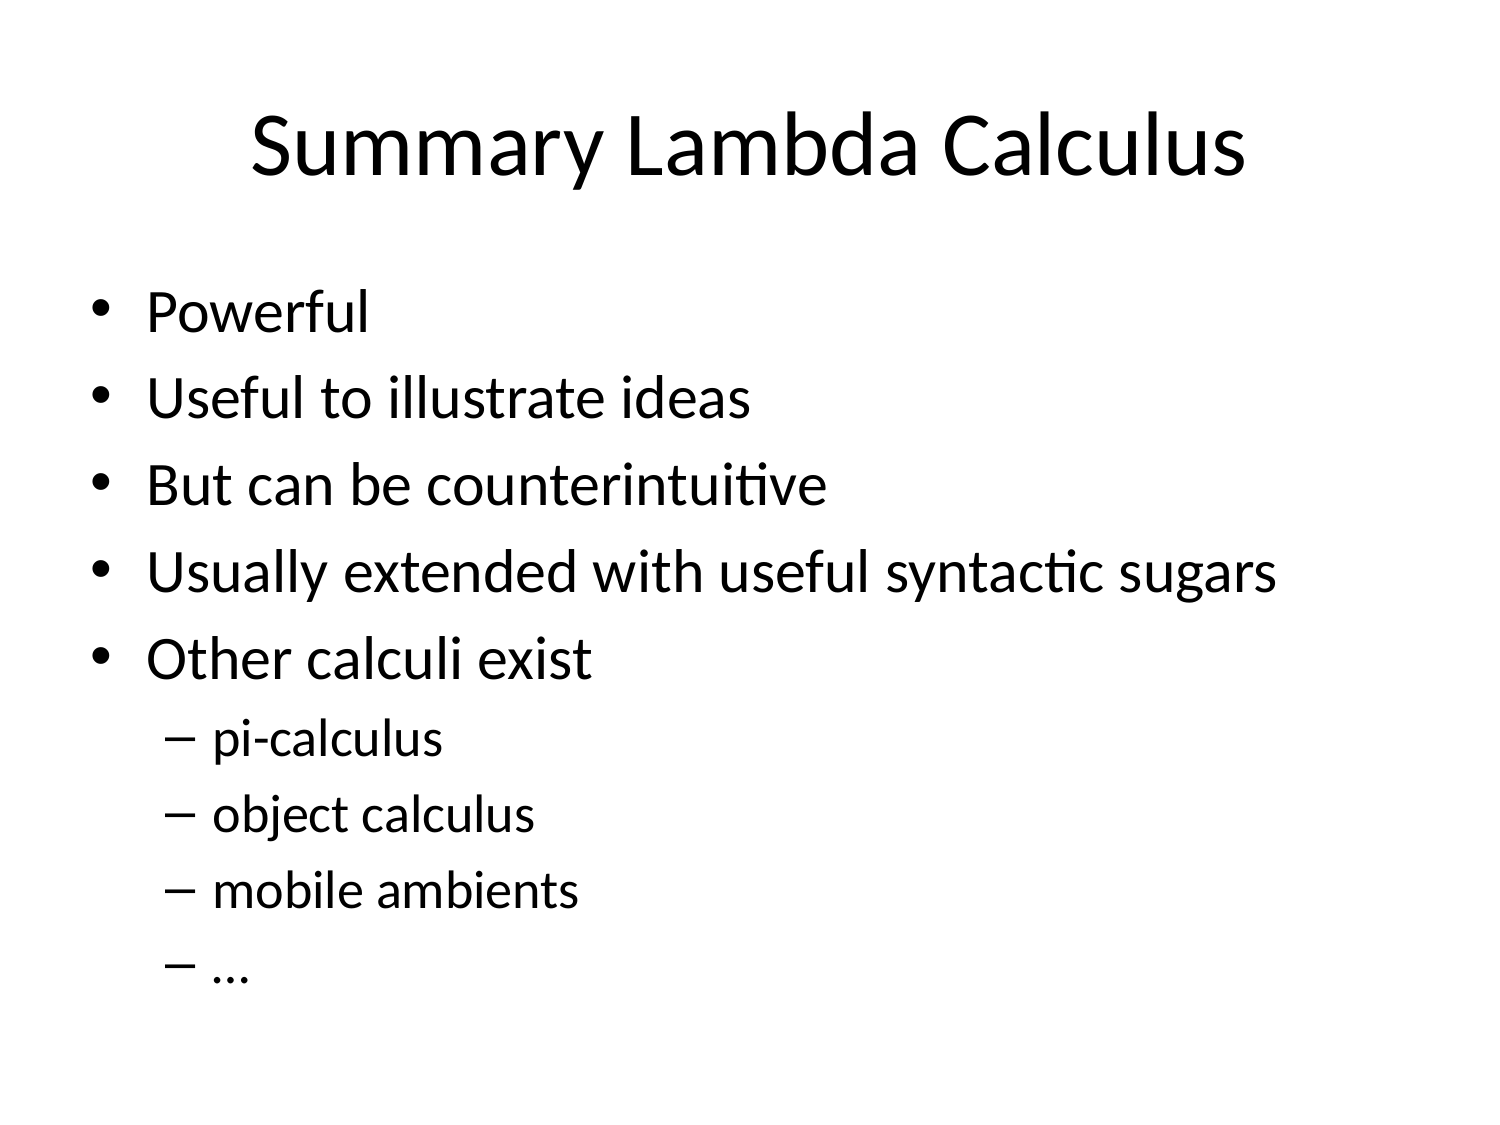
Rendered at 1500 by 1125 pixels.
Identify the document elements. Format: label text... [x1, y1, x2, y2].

title Summary Lambda Calculus [75, 45, 1425, 233]
list Powerful Useful to illustrate ideas But can be counterintuitive Usually extended with useful syntactic sugars Other calculi exist pi-calculus object calculus mobile ambients … [75, 262, 1425, 1005]
